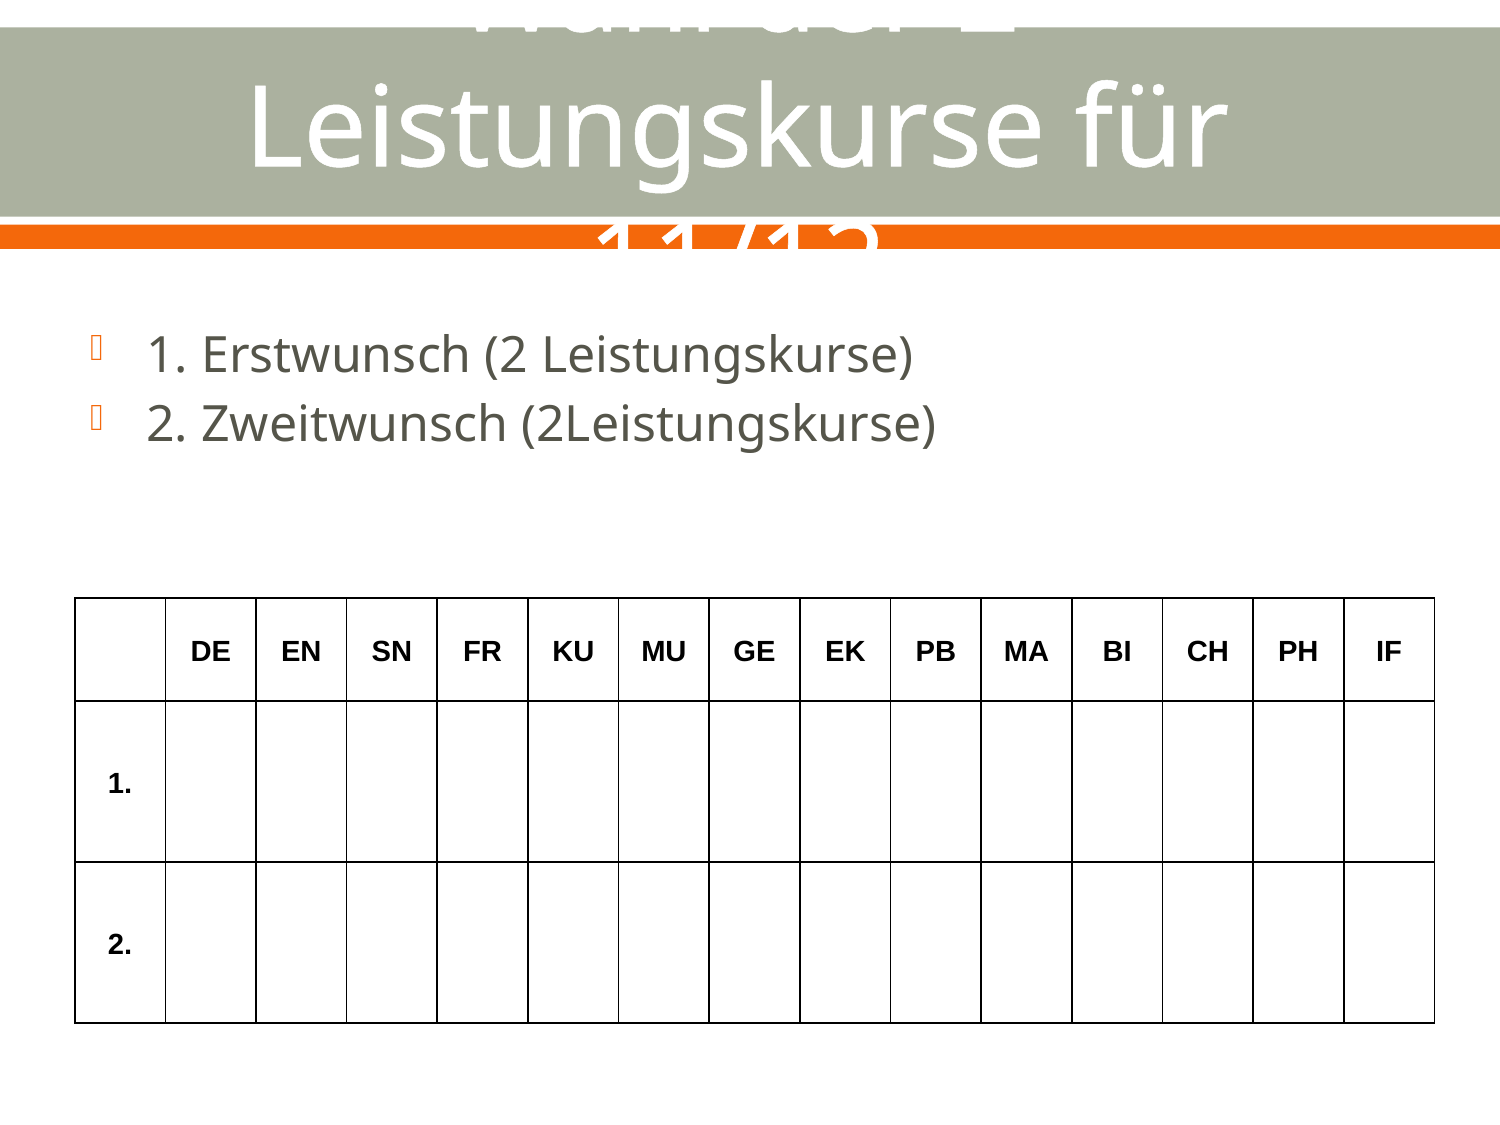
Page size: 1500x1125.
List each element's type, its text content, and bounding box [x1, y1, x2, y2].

table_header EN [257, 599, 346, 700]
table_cell [1073, 702, 1162, 861]
table_header CH [1163, 599, 1252, 700]
table_cell [166, 702, 255, 861]
table_cell 2. [76, 863, 165, 1022]
table_cell [1345, 863, 1434, 1022]
table_cell [257, 863, 346, 1022]
table_cell [1163, 863, 1252, 1022]
table_header PH [1254, 599, 1343, 700]
table_cell [166, 863, 255, 1022]
table_header [76, 599, 165, 700]
table_header EK [801, 599, 890, 700]
table_cell [347, 702, 436, 861]
table_cell [438, 863, 527, 1022]
table_cell [982, 863, 1071, 1022]
table_cell [710, 863, 799, 1022]
table_cell [257, 702, 346, 861]
table_header IF [1345, 599, 1434, 700]
table_cell [710, 702, 799, 861]
table_cell [619, 702, 708, 861]
table_cell [529, 702, 618, 861]
table_cell [529, 863, 618, 1022]
table_cell [619, 863, 708, 1022]
table_header FR [438, 599, 527, 700]
table_cell [891, 702, 980, 861]
table_cell [1254, 702, 1343, 861]
table_cell 1. [76, 702, 165, 861]
table_header MA [982, 599, 1071, 700]
table_cell [801, 863, 890, 1022]
table_header SN [347, 599, 436, 700]
table_header MU [619, 599, 708, 700]
title Wahl der 2 Leistungskurse für 11/12 [75, 29, 1400, 213]
table_header BI [1073, 599, 1162, 700]
table_header PB [891, 599, 980, 700]
table_header GE [710, 599, 799, 700]
table_cell [1163, 702, 1252, 861]
table_cell [801, 702, 890, 861]
table_header KU [529, 599, 618, 700]
table_cell [438, 702, 527, 861]
table_cell [1345, 702, 1434, 861]
list 1. Erstwunsch (2 Leistungskurse) 2. Zweitwunsch (2Leistungskurse) [75, 314, 1425, 539]
table_header DE [166, 599, 255, 700]
table_cell [982, 702, 1071, 861]
table_cell [891, 863, 980, 1022]
table_cell [1254, 863, 1343, 1022]
table_cell [347, 863, 436, 1022]
table_cell [1073, 863, 1162, 1022]
